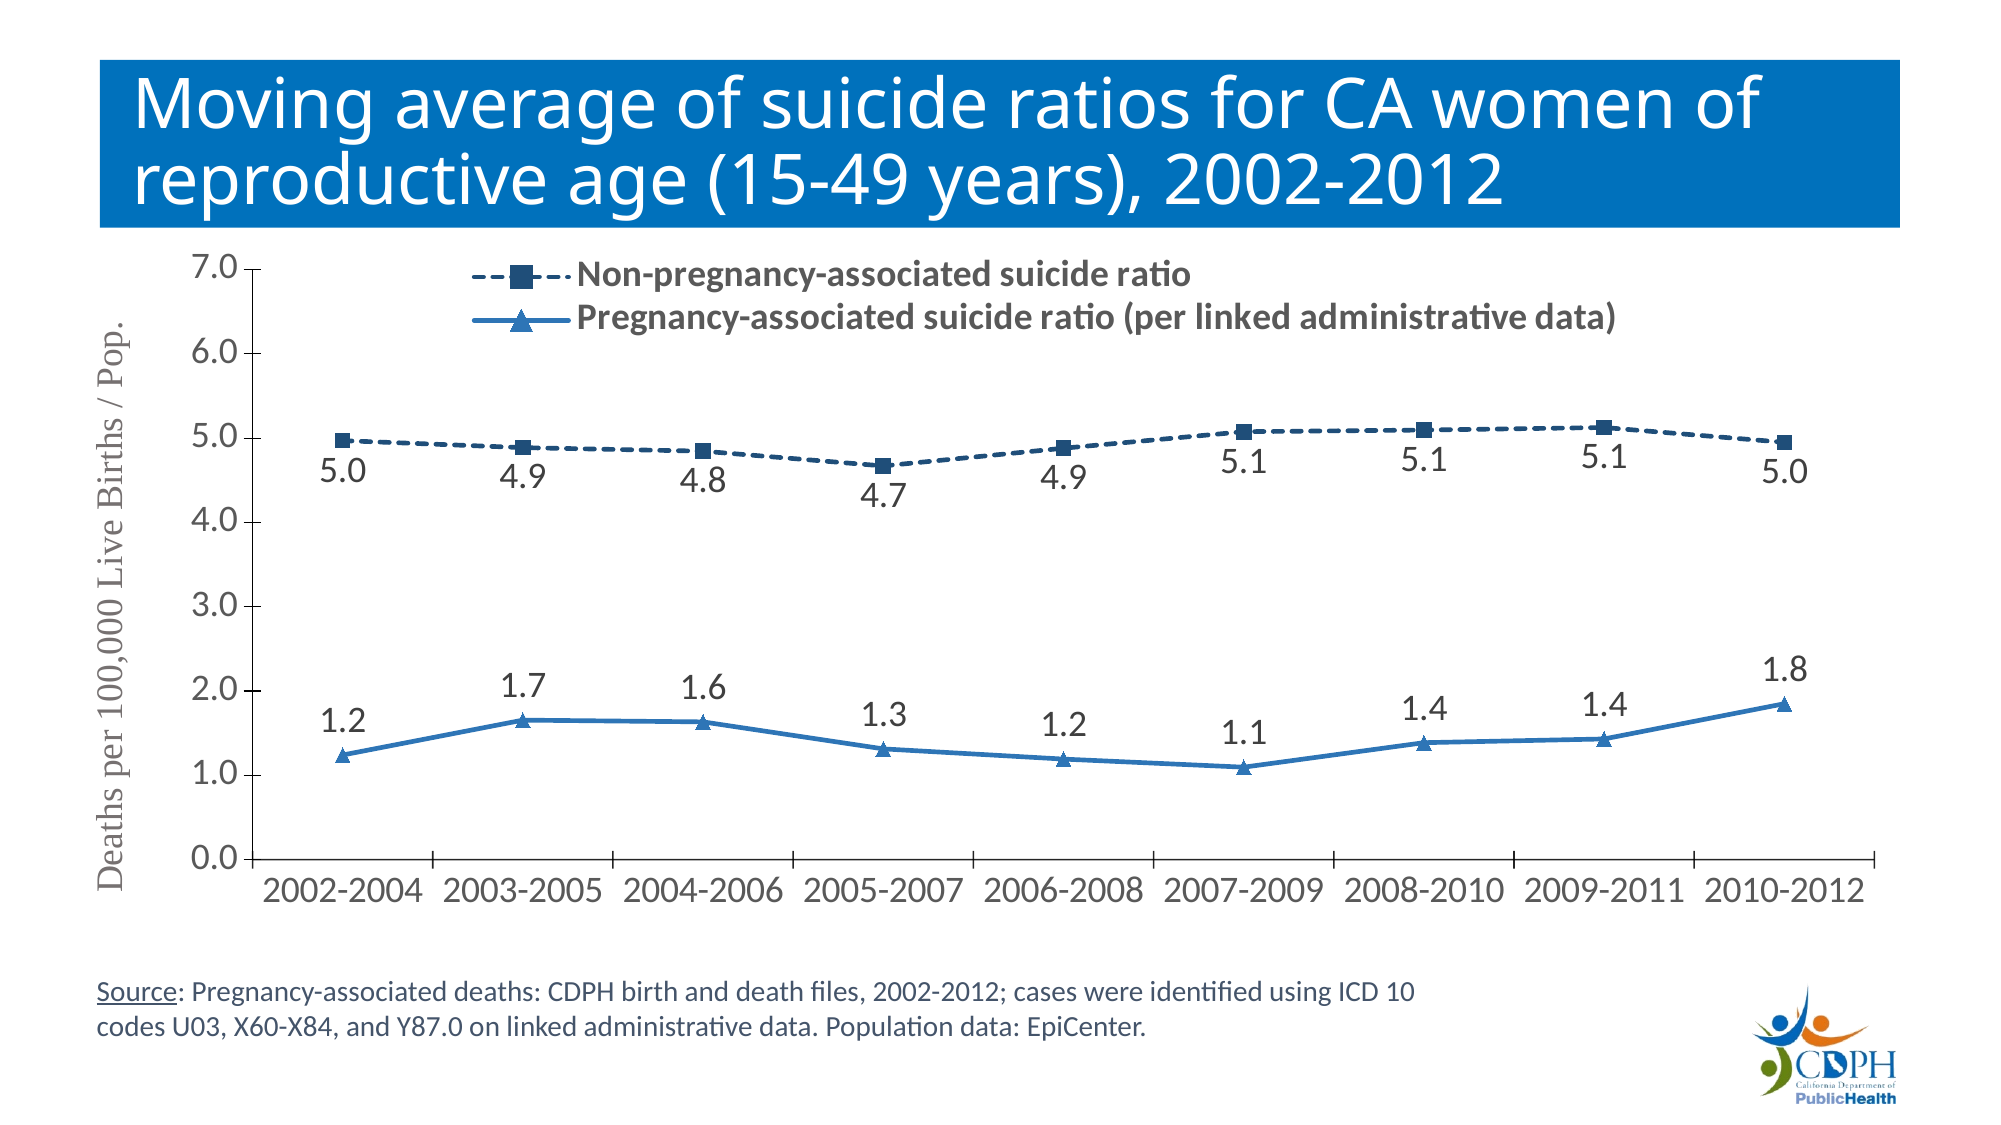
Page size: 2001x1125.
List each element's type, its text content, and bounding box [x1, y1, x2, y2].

title Moving average of suicide ratios for CA women of reproductive age (15-49 years), 2002-2012 [99, 59, 1900, 228]
text_box Source: Pregnancy-associated deaths: CDPH birth and death files, 2002-2012; cases were identified using ICD 10 codes U03, X60-X84, and Y87.0 on linked administrative data. Population data: EpiCenter. [81, 974, 1459, 1050]
picture [1752, 983, 1896, 1104]
chart [81, 240, 1900, 974]
